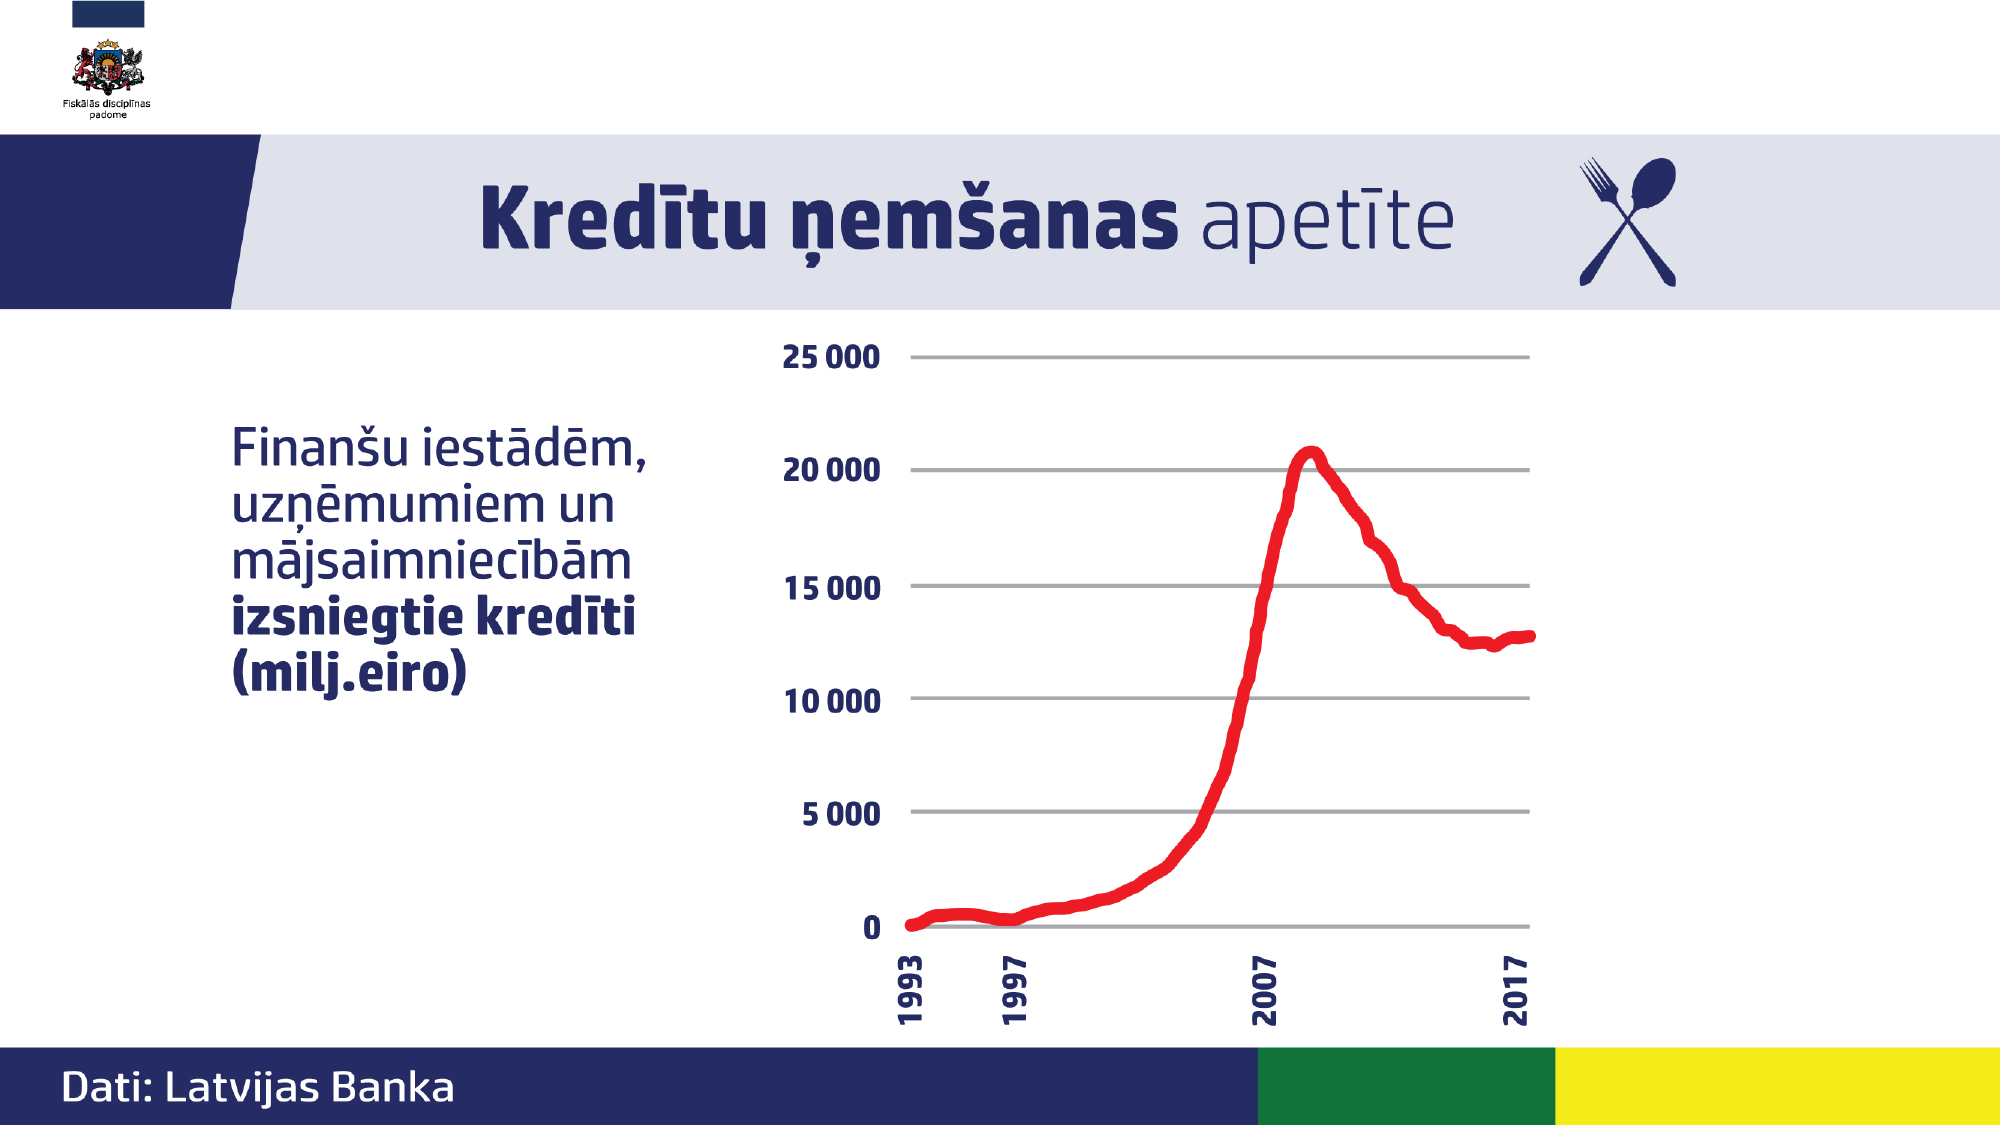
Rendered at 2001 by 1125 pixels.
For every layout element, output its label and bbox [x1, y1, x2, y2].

list [0, 0, 2000, 1125]
